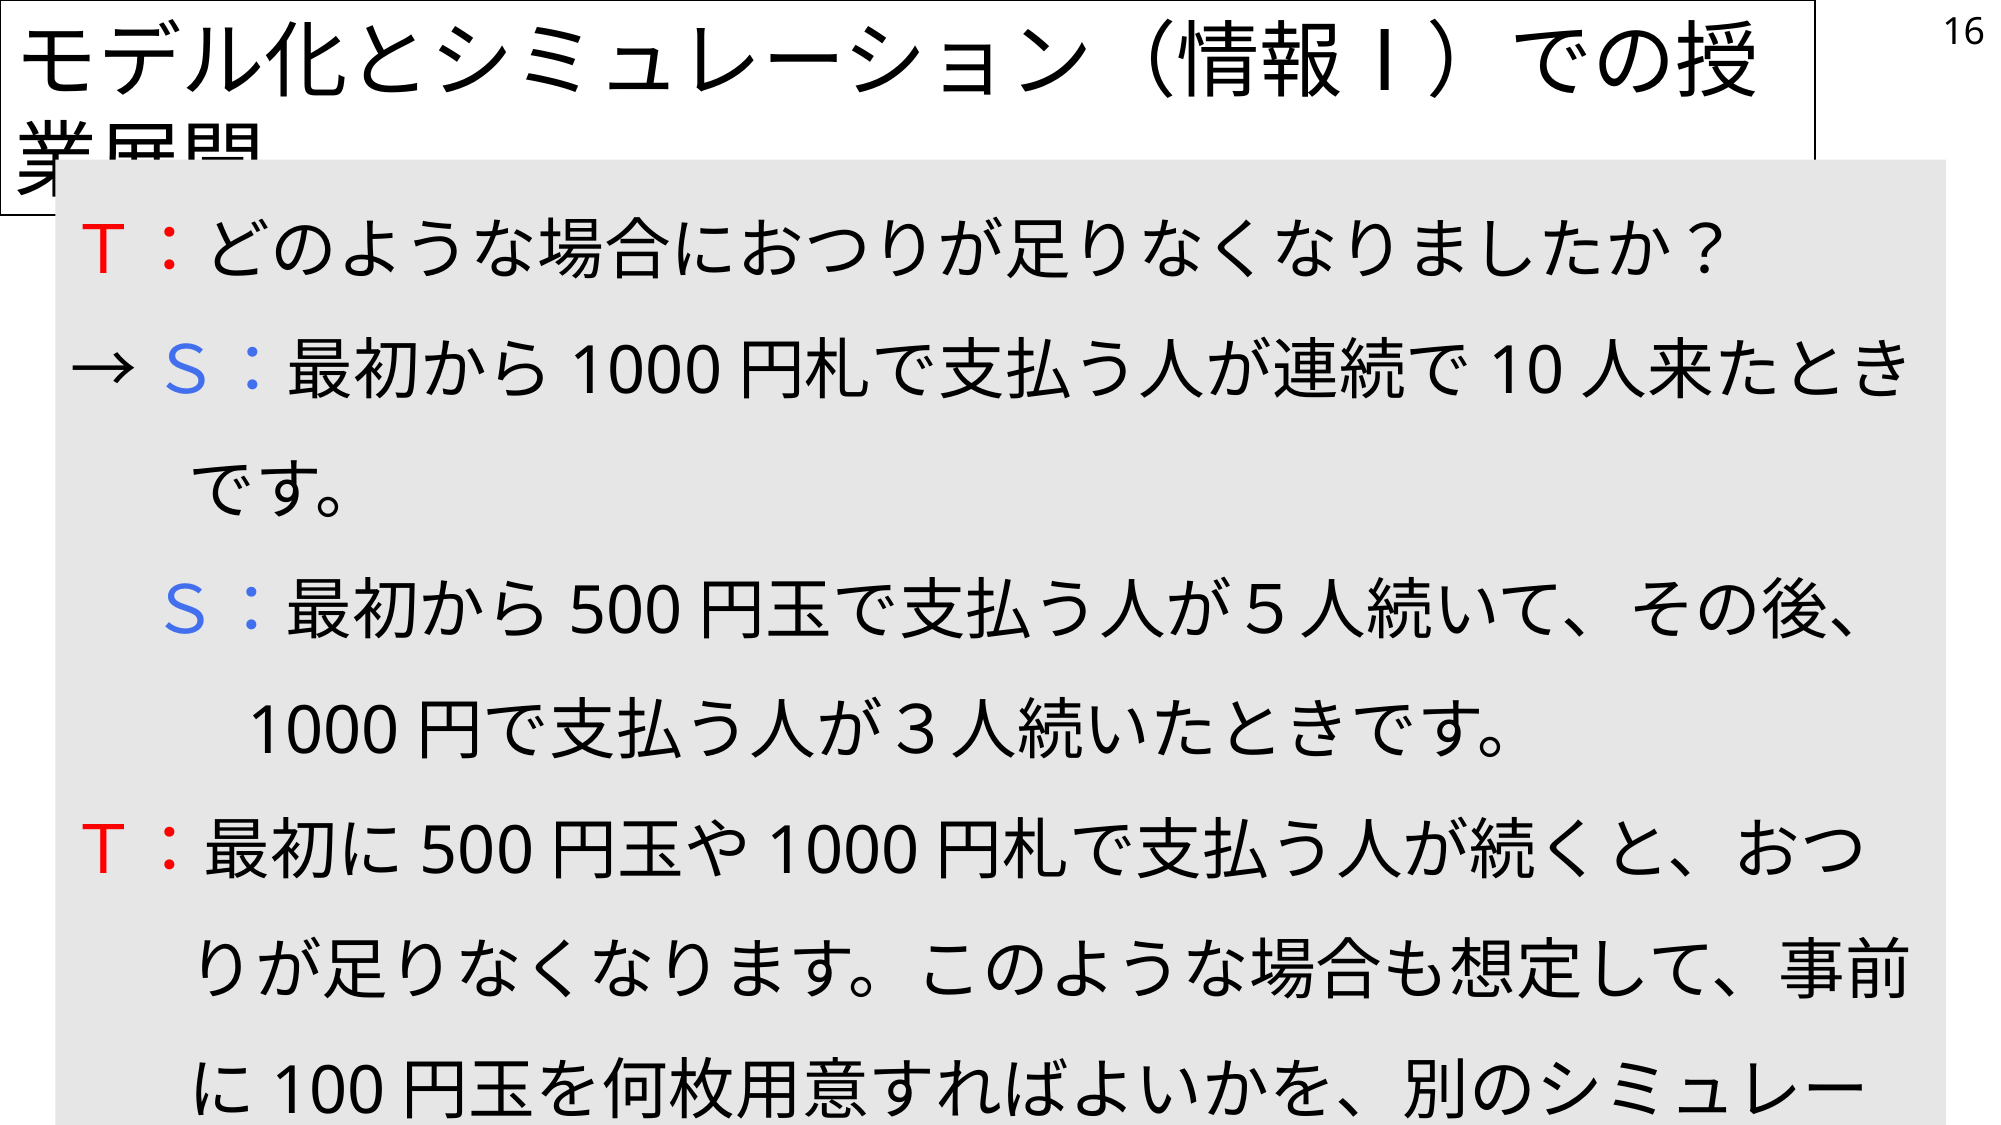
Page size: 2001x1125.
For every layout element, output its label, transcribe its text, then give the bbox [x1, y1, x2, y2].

text_box 16 [1849, 0, 2000, 60]
text_box モデル化とシミュレーション（情報Ⅰ）での授業展開 [0, 0, 1816, 216]
text_box Ｔ：どのような場合におつりが足りなくなりましたか？ →Ｓ：最初から1000円札で支払う人が連続で10人来たときです。 Ｓ：最初から500円玉で支払う人が５人続いて、その後、1000円で支払う人が３人続いたときです。 Ｔ：最初に500円玉や1000円札で支払う人が続くと、おつりが足りなくなります。このような場合も想定して、事前に100円玉を何枚用意すればよいかを、別のシミュレーション結果から考えてみましょう。 [55, 159, 1946, 1125]
